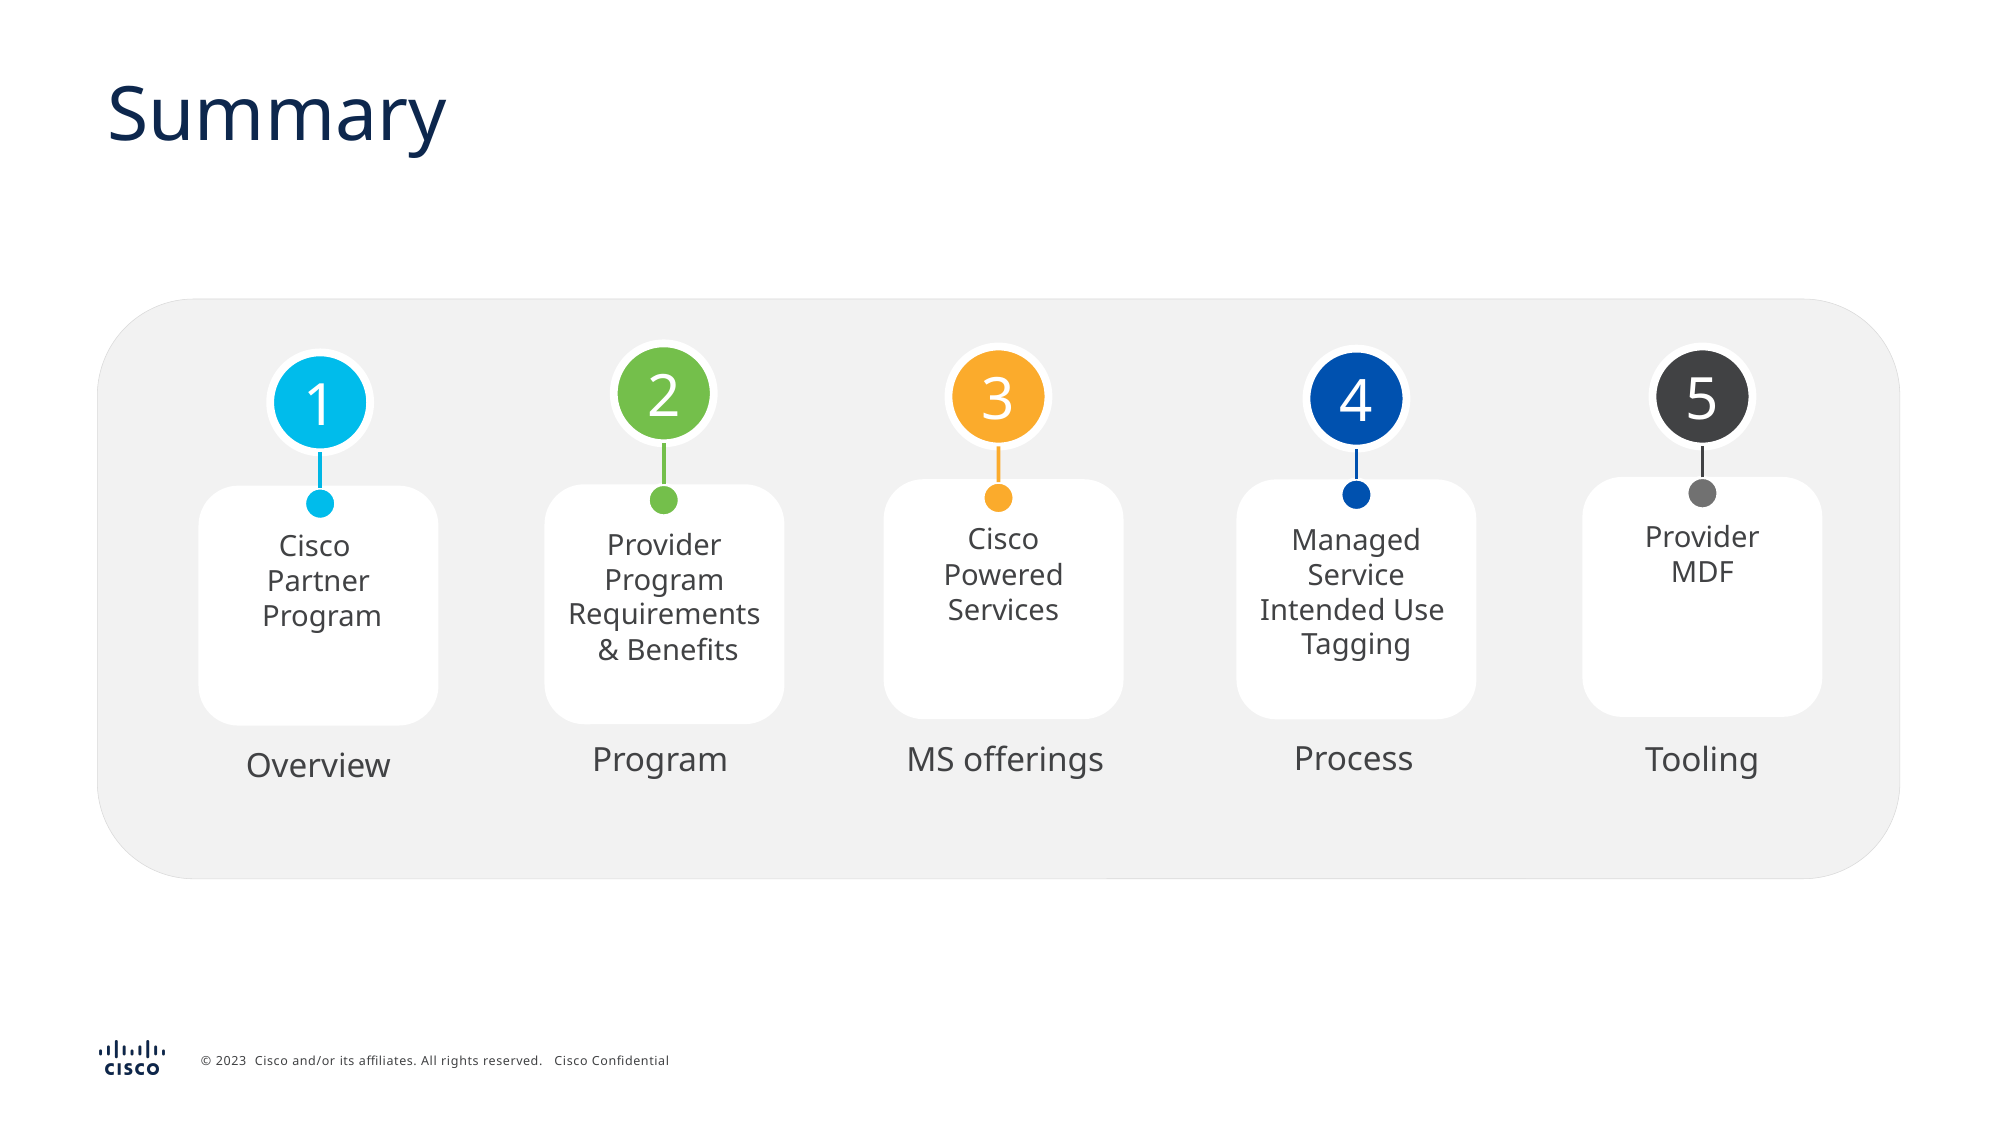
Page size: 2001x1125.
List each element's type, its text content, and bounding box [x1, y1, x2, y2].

title Summary [99, 63, 1900, 176]
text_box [97, 298, 1901, 880]
picture [99, 1040, 165, 1075]
